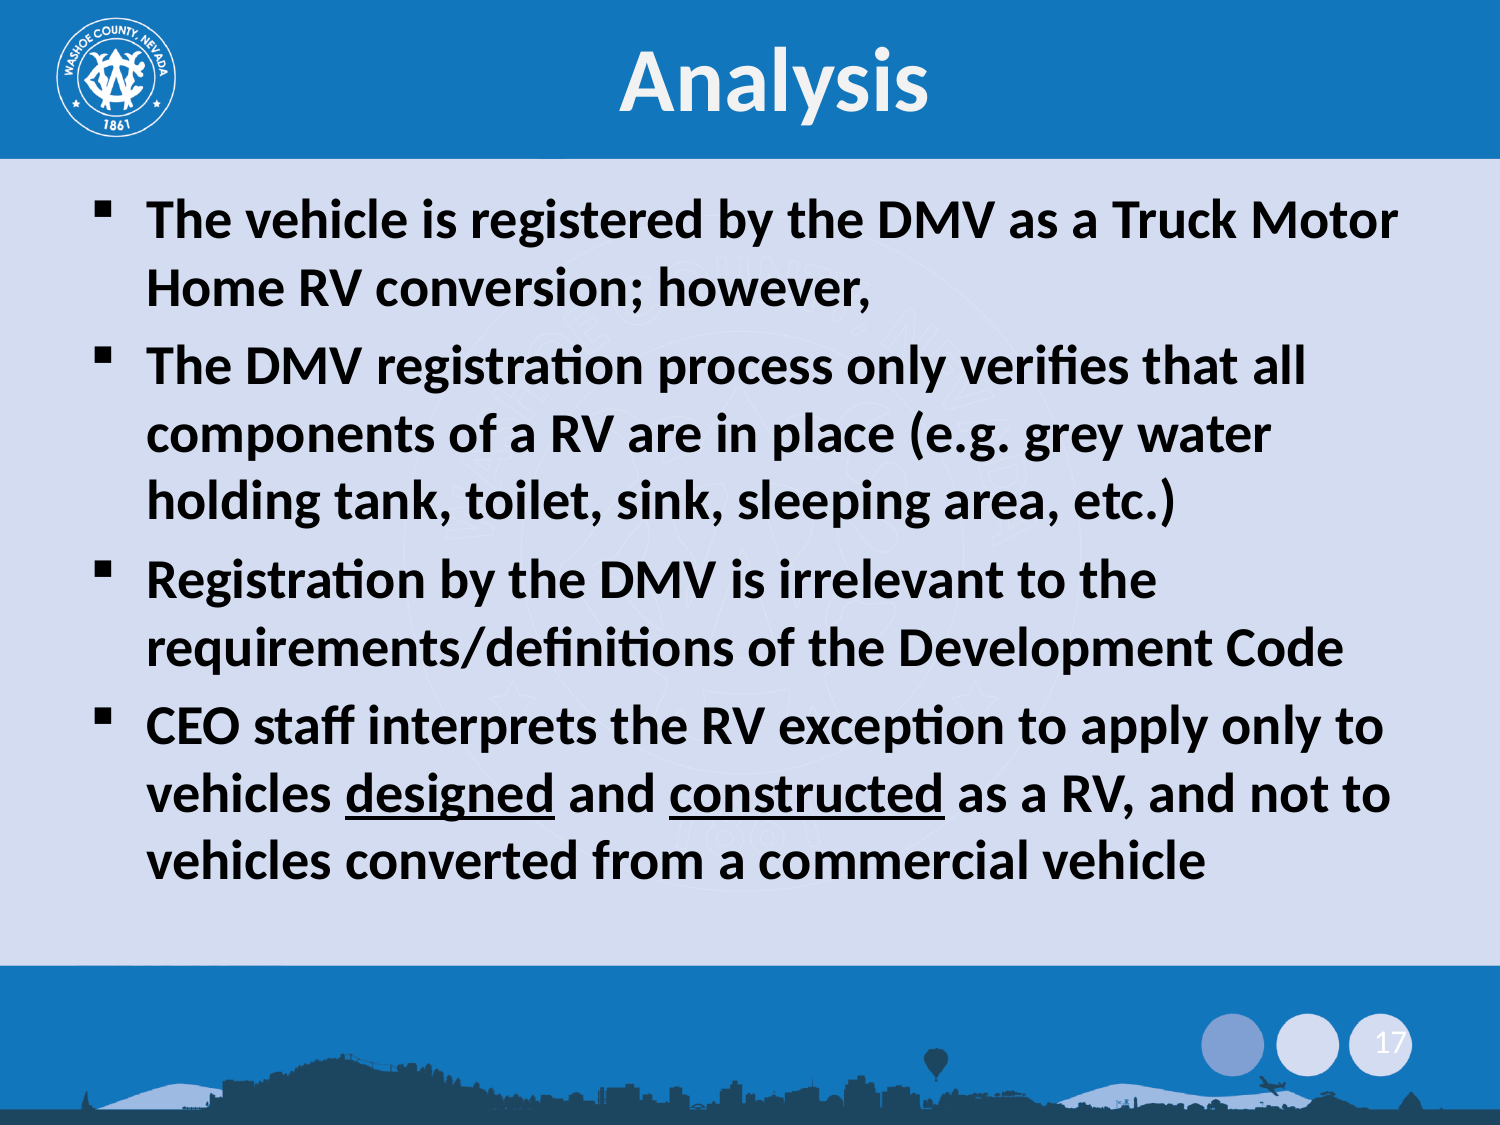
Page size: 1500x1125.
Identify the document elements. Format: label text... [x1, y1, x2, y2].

picture [0, 0, 1500, 1125]
list The vehicle is registered by the DMV as a Truck Motor Home RV conversion; however, The DMV registration process only verifies that all components of a RV are in place (e.g. grey water holding tank, toilet, sink, sleeping area, etc.) Registration by the DMV is irrelevant to the requirements/definitions of the Development Code CEO staff interprets the RV exception to apply only to vehicles designed and constructed as a RV, and not to vehicles converted from a commercial vehicle [75, 174, 1425, 963]
title Analysis [200, 12, 1350, 150]
